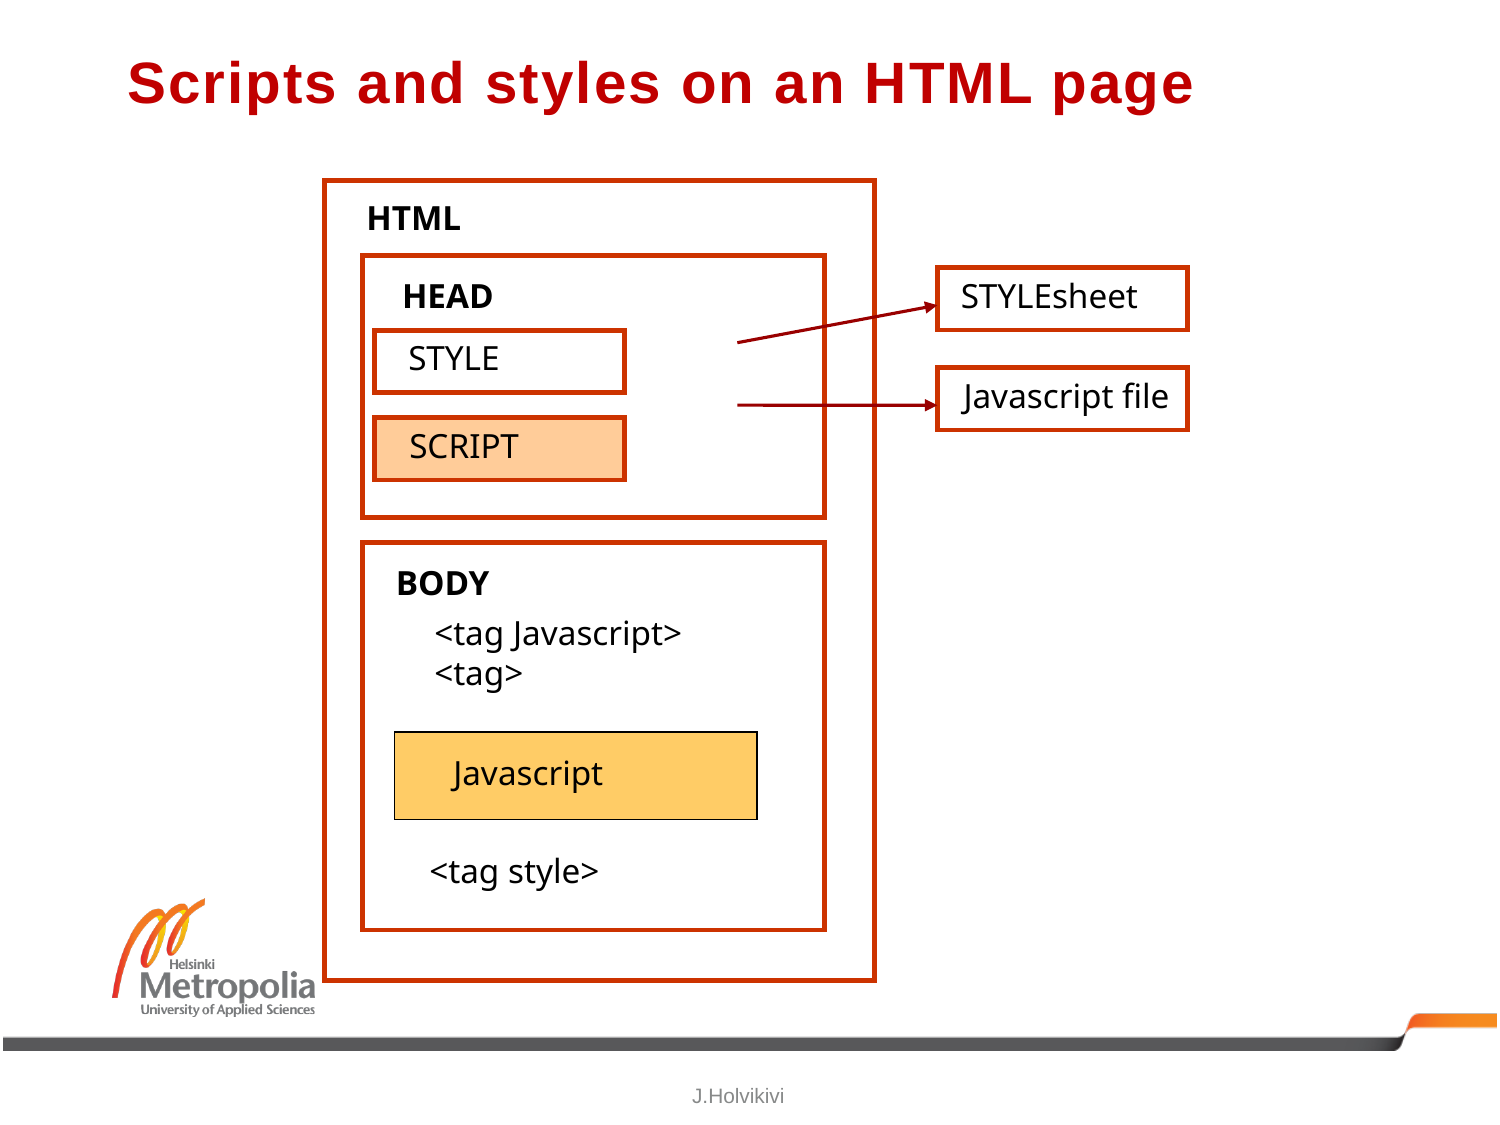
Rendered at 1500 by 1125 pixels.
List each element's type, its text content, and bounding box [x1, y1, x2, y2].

text_box <tag Javascript> <tag> [419, 605, 698, 700]
title Scripts and styles on an HTML page [112, 37, 1224, 188]
text_box [937, 267, 1188, 331]
text_box [737, 301, 938, 343]
text_box [737, 399, 938, 412]
text_box [324, 180, 875, 981]
text_box STYLEsheet [946, 267, 1154, 323]
text_box [362, 255, 825, 518]
text_box SCRIPT [394, 417, 535, 473]
text_box <tag style> [414, 842, 615, 898]
text_box [374, 417, 625, 481]
text_box Javascript file [948, 367, 1185, 423]
text_box [394, 732, 757, 820]
picture [3, 898, 1497, 1051]
text_box [362, 542, 825, 931]
text_box HTML [351, 189, 477, 245]
footer J.Holvikivi [374, 1074, 1102, 1125]
text_box BODY [381, 555, 505, 610]
text_box Javascript [438, 744, 619, 799]
text_box [937, 367, 1188, 431]
